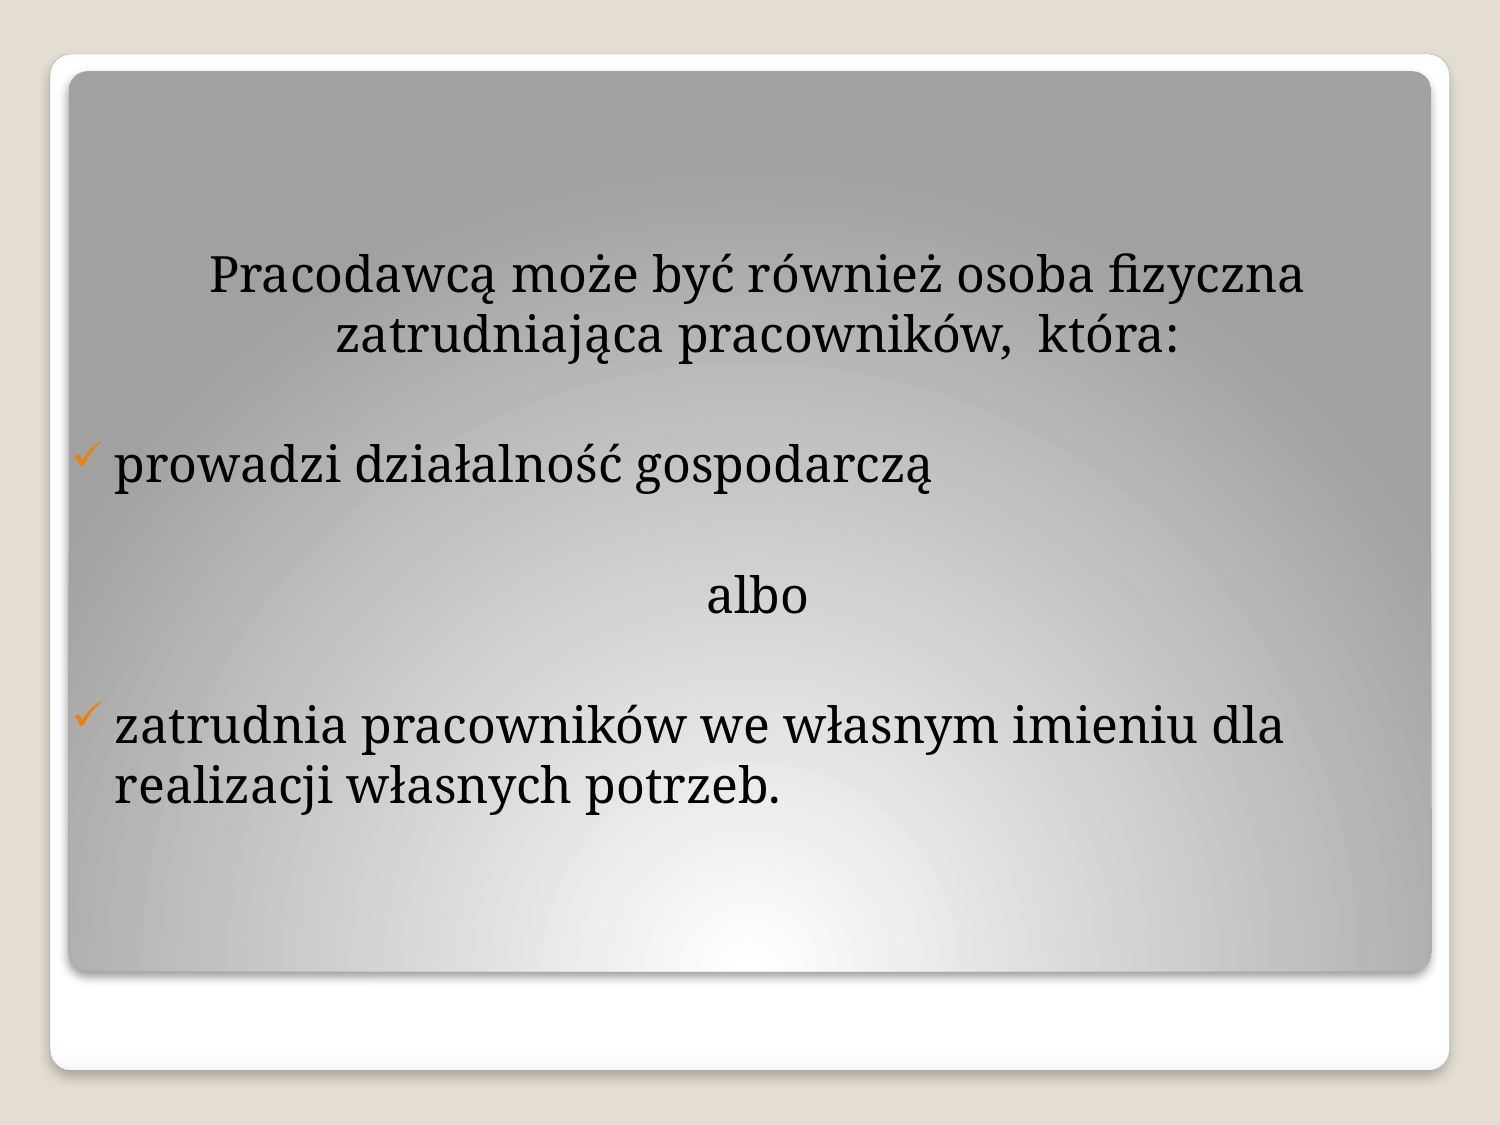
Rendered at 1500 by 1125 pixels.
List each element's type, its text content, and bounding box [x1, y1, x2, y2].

list Pracodawcą może być również osoba fizyczna zatrudniająca pracowników, która: prowadzi działalność gospodarczą albo zatrudnia pracowników we własnym imieniu dla realizacji własnych potrzeb. [41, 42, 1459, 1081]
